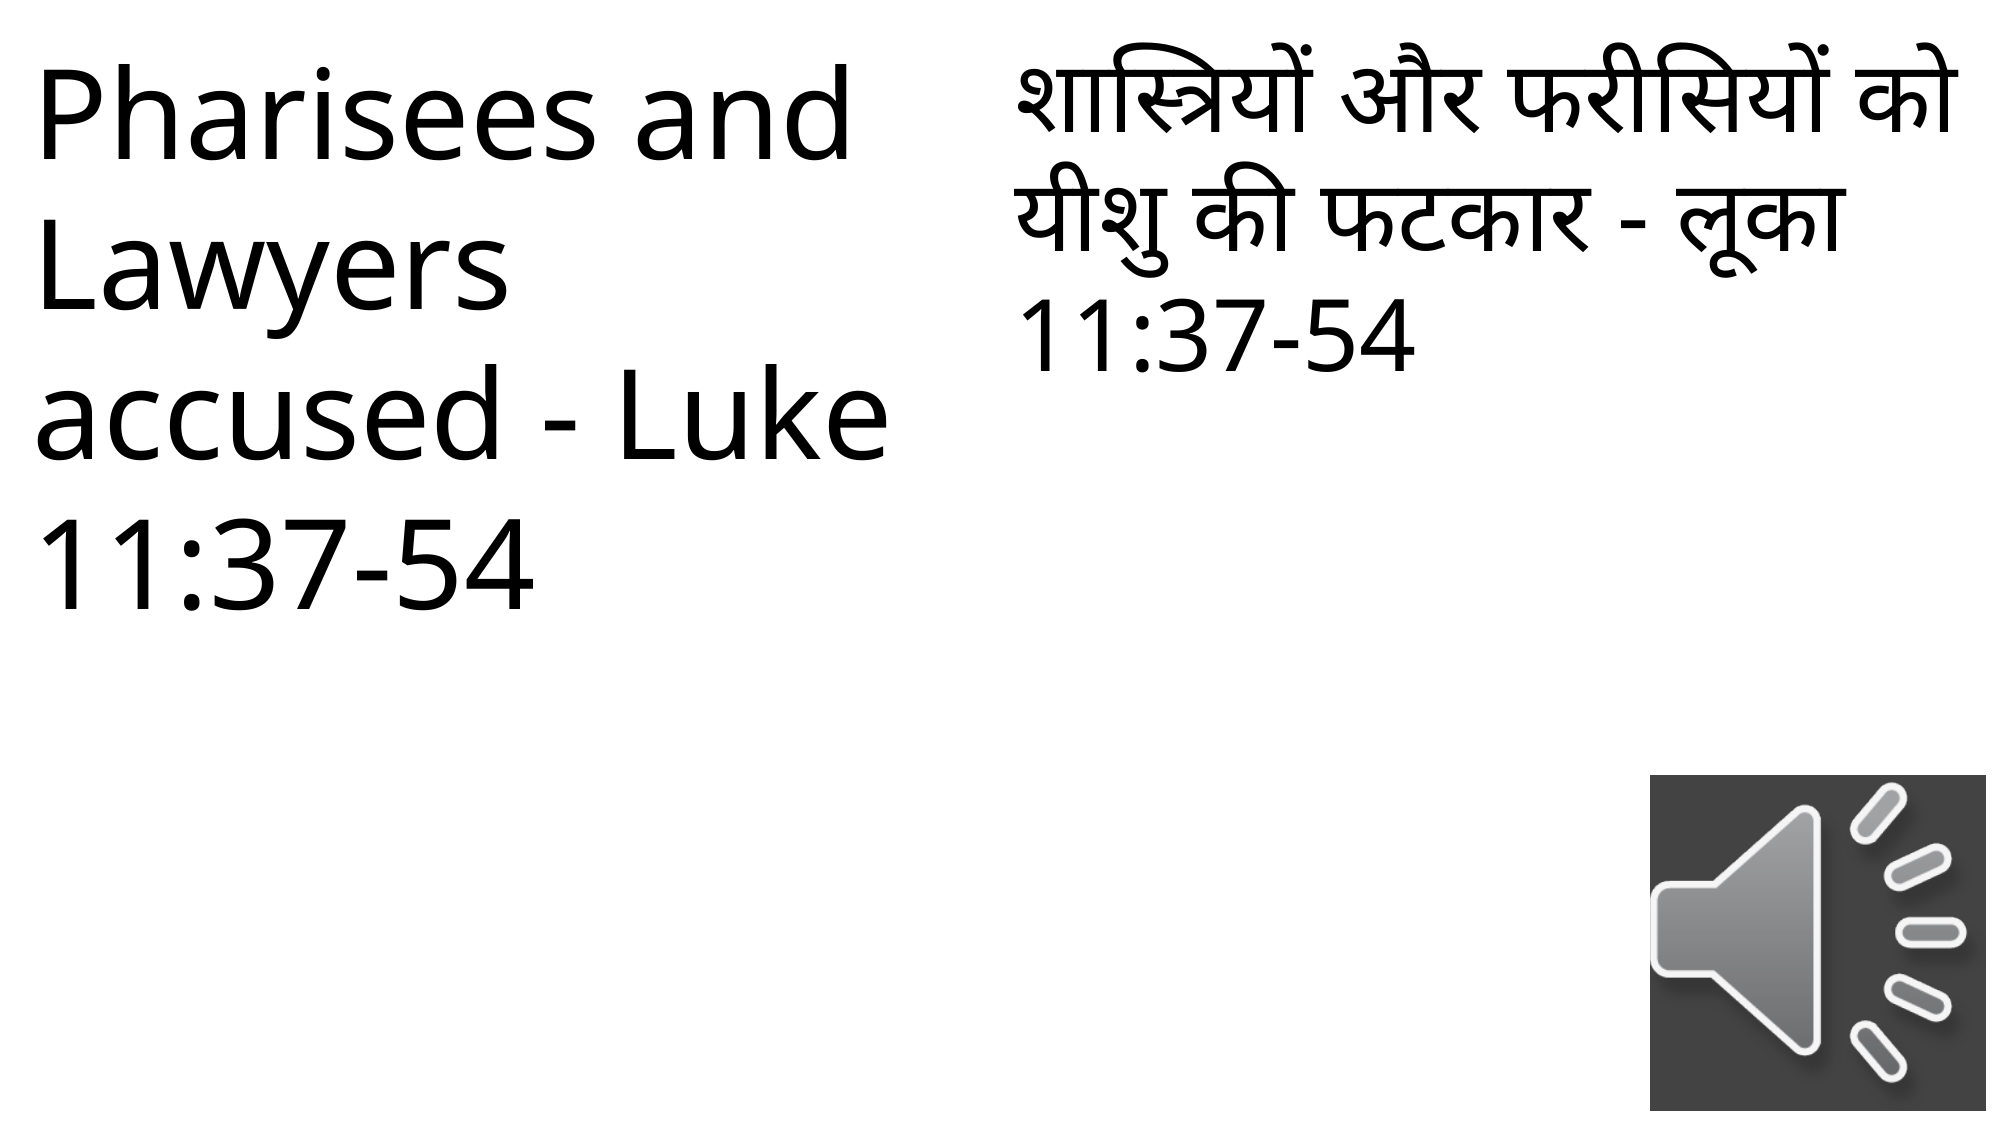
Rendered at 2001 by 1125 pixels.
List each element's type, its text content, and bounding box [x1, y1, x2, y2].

text_box Pharisees and Lawyers accused - Luke 11:37-54 [18, 27, 973, 1104]
picture [1648, 773, 1987, 1112]
text_box शास्त्रियों और फरीसियों को यीशु की फटकार - लूका 11:37-54 [999, 24, 2000, 1101]
